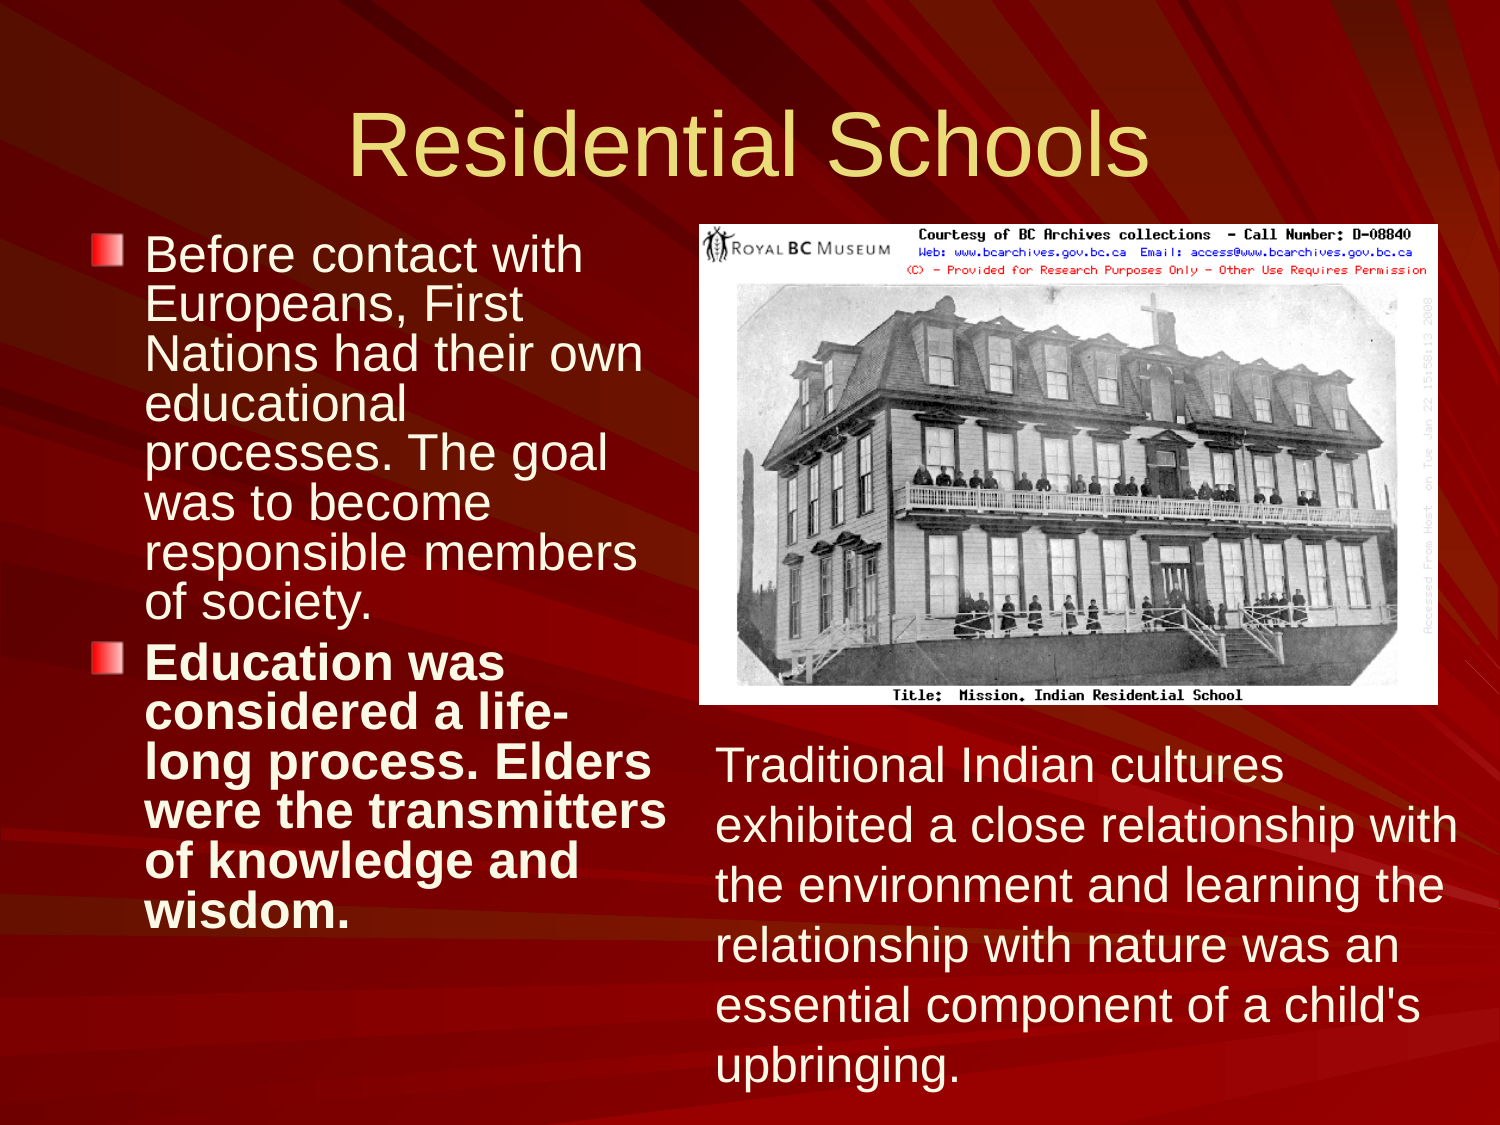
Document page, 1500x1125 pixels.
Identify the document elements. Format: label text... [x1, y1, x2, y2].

text_box Traditional Indian cultures exhibited a close relationship with the environment and learning the relationship with nature was an essential component of a child's upbringing. [699, 725, 1500, 1125]
picture [90, 232, 127, 270]
list Before contact with Europeans, First Nations had their own educational processes. The goal was to become responsible members of society. Education was considered a life-long process. Elders were the transmitters of knowledge and wisdom. [74, 224, 688, 969]
title Residential Schools [74, 45, 1426, 234]
picture [90, 640, 127, 678]
picture [699, 224, 1438, 705]
